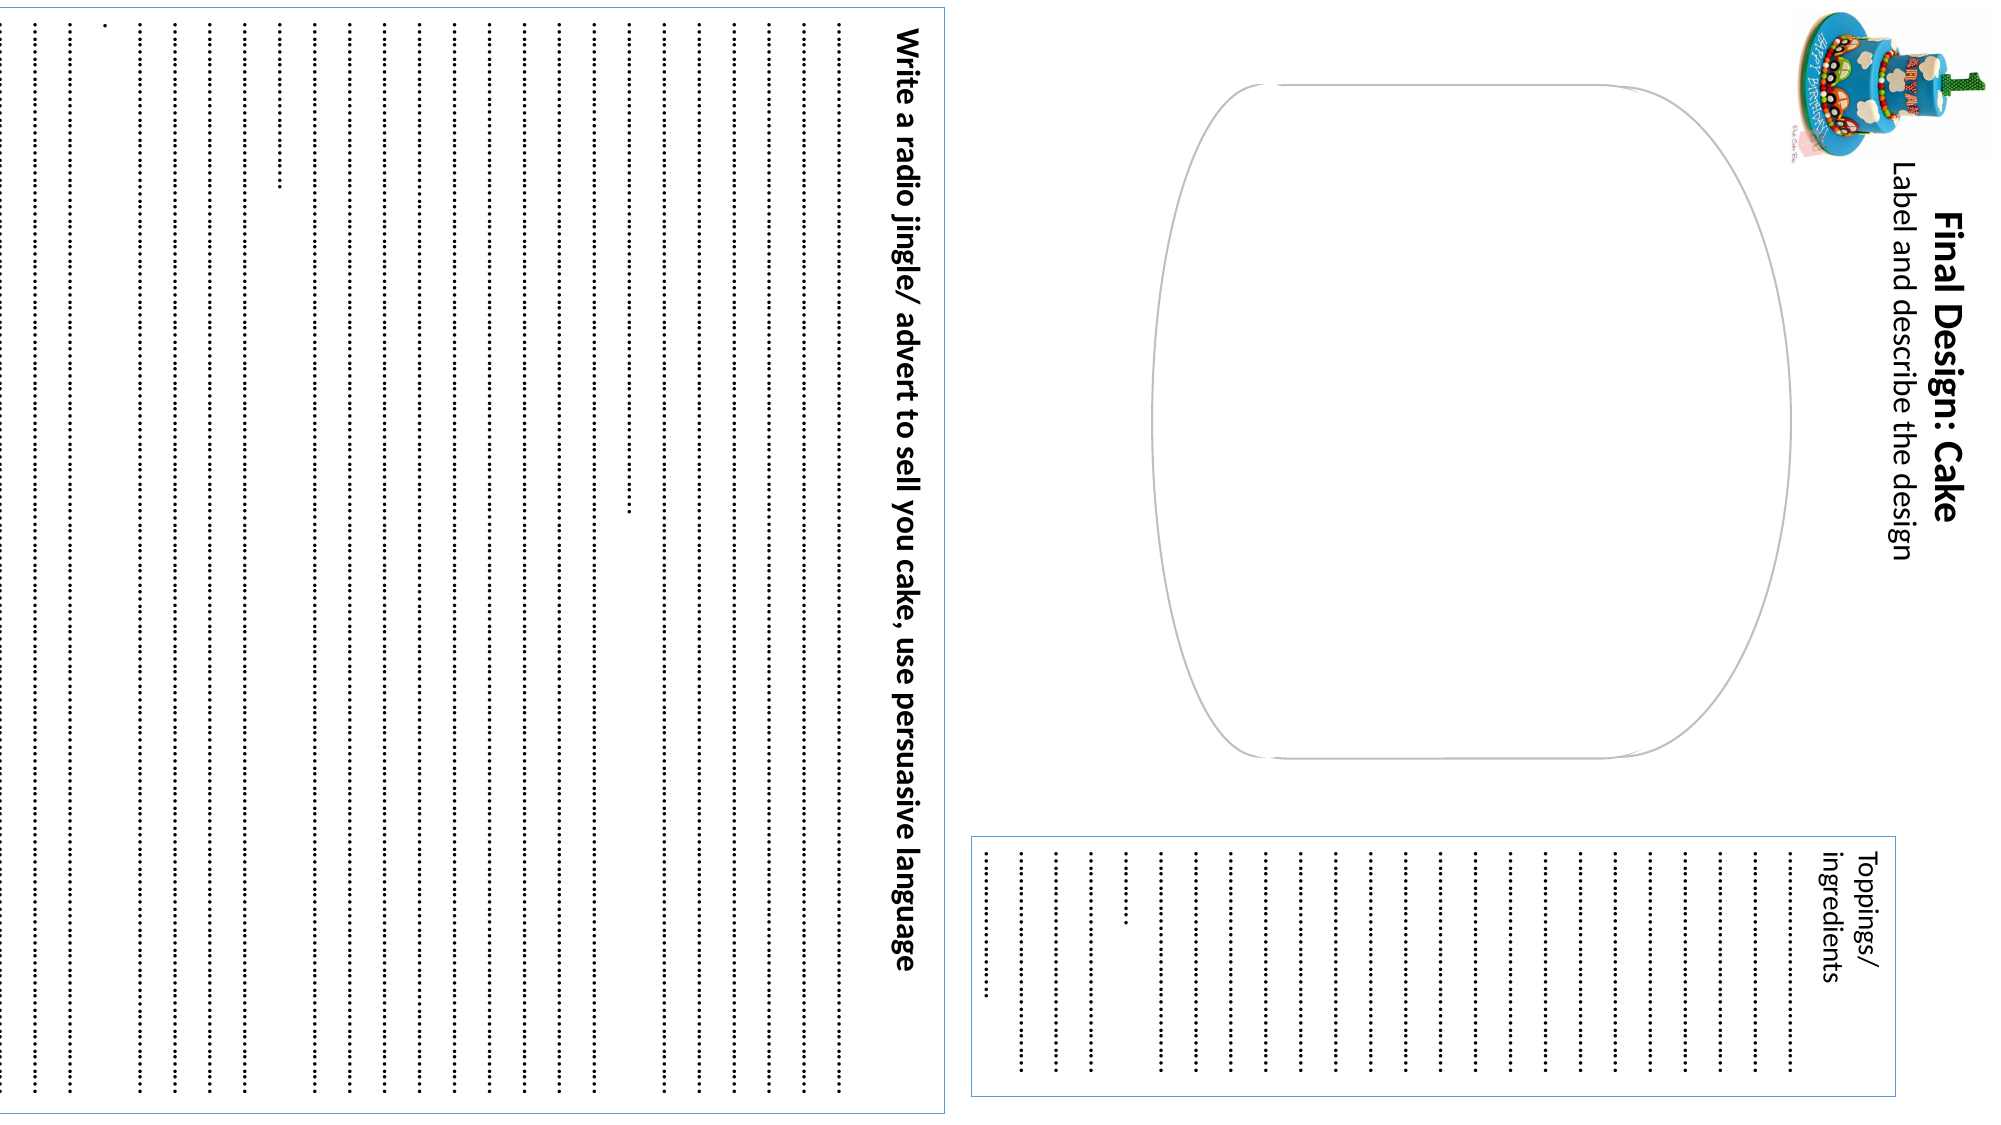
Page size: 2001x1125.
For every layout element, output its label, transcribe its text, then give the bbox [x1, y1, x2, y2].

picture [1791, 0, 1992, 188]
text_box Write a radio jingle/ advert to sell you cake, use persuasive language [882, 13, 938, 1125]
text_box Final Design: Cake Label and describe the design [1879, 146, 1985, 607]
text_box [1134, 102, 1809, 742]
text_box ……………………………………………………………………………………………………………………………………………………………………………………………………………………………………………………………………………………………………………………………………………………………………………………………………………………………………………………………………………………………………………………………………………………………………………………………………………………………………………………………………………………………………………………………………………………………………………………………………………………………………………………………………………………………………………………………………………….…………………………………………………………………………………………………………………………………………………………………………………………………………………………………………………………………………………………………………………………………………………………………………………………………………………………………………………………………………………………………………………………………………………………………………………………………………………………………………………………………………………………………………………………………………………………………………………………………………………………………………………………………………………………………………………………………………………………………………………………………………………………………………………………………………………………………………………………………………………………………………………………………………………………………………………………………………………………………………………………………………….…………………………………………………………………………………………………………………………………………………………………………………………………………………………………………………………………………………………………………………………………………………………………………………………………………………………………………………………………………………………………………………………………………………………………………………….………………………………………………………………………………………………………………………………………………………………………………………………………………………………………………………………………………………………………………………………………………………………………………………………………………………………………………………………………………………………………………………………………………………………………………………………………………………………………. [0, 7, 945, 1114]
text_box Toppings/ ingredients ……………………………………………………………………………………………………………………………………………………………………………………………………………………………………………………………………………………………………………………………………………………………………………………………………………………………………………………………………………………………………………………………………………………………………………………..…………………………………………………………………………………………………………. [971, 836, 1896, 1097]
